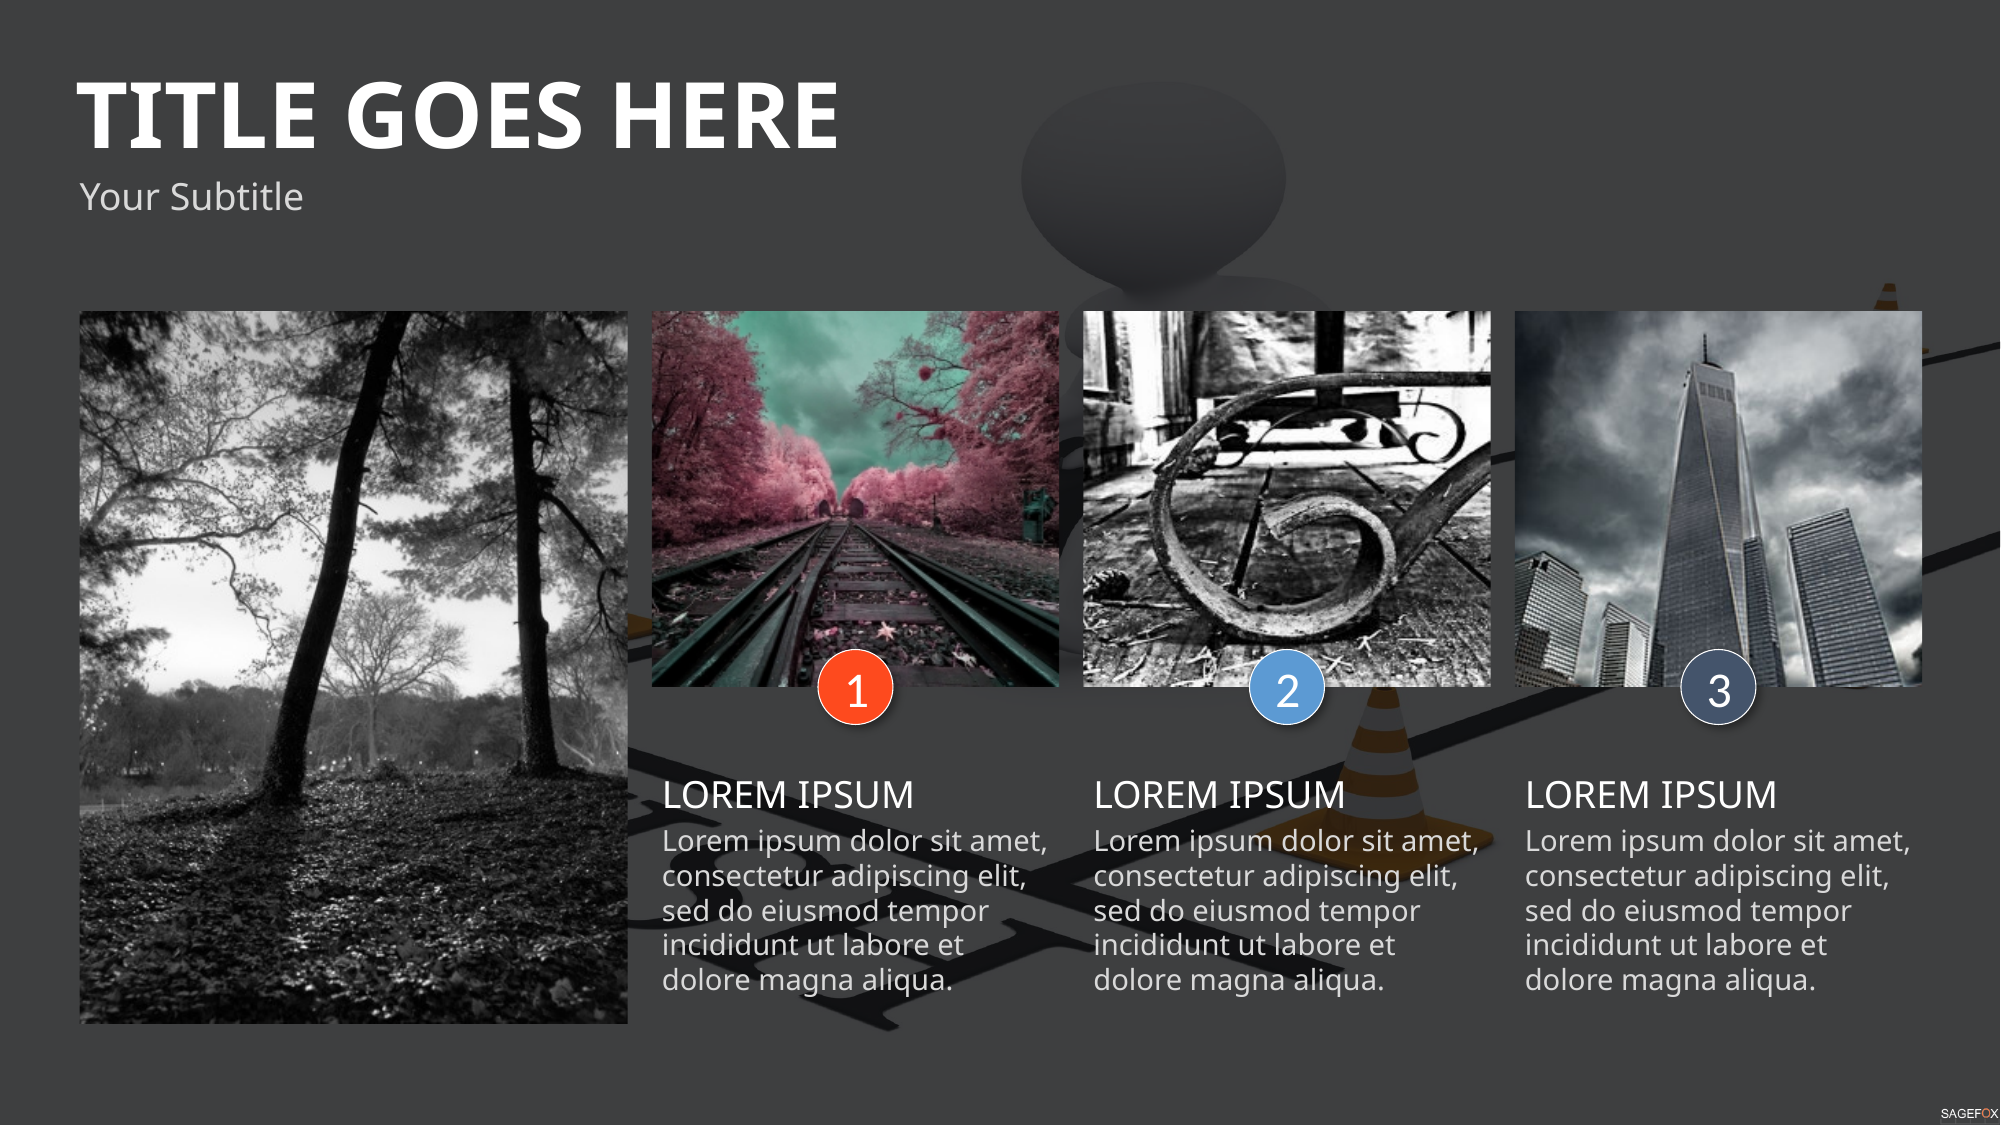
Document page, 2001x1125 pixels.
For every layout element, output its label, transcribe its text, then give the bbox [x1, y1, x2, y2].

text_box LOREM IPSUM Lorem ipsum dolor sit amet, consectetur adipiscing elit, sed do eiusmod tempor incididunt ut labore et dolore magna aliqua. [1514, 766, 1923, 1002]
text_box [60, 49, 1020, 227]
text_box 3 [1679, 648, 1757, 726]
text_box [1082, 310, 1492, 688]
text_box 2 [1248, 648, 1326, 726]
text_box [1514, 310, 1923, 688]
text_box LOREM IPSUM Lorem ipsum dolor sit amet, consectetur adipiscing elit, sed do eiusmod tempor incididunt ut labore et dolore magna aliqua. [651, 766, 1060, 1002]
text_box 1 [816, 648, 895, 726]
picture [1940, 0, 2001, 1125]
text_box LOREM IPSUM Lorem ipsum dolor sit amet, consectetur adipiscing elit, sed do eiusmod tempor incididunt ut labore et dolore magna aliqua. [1083, 766, 1491, 1002]
text_box [651, 310, 1060, 688]
text_box [79, 310, 629, 1025]
